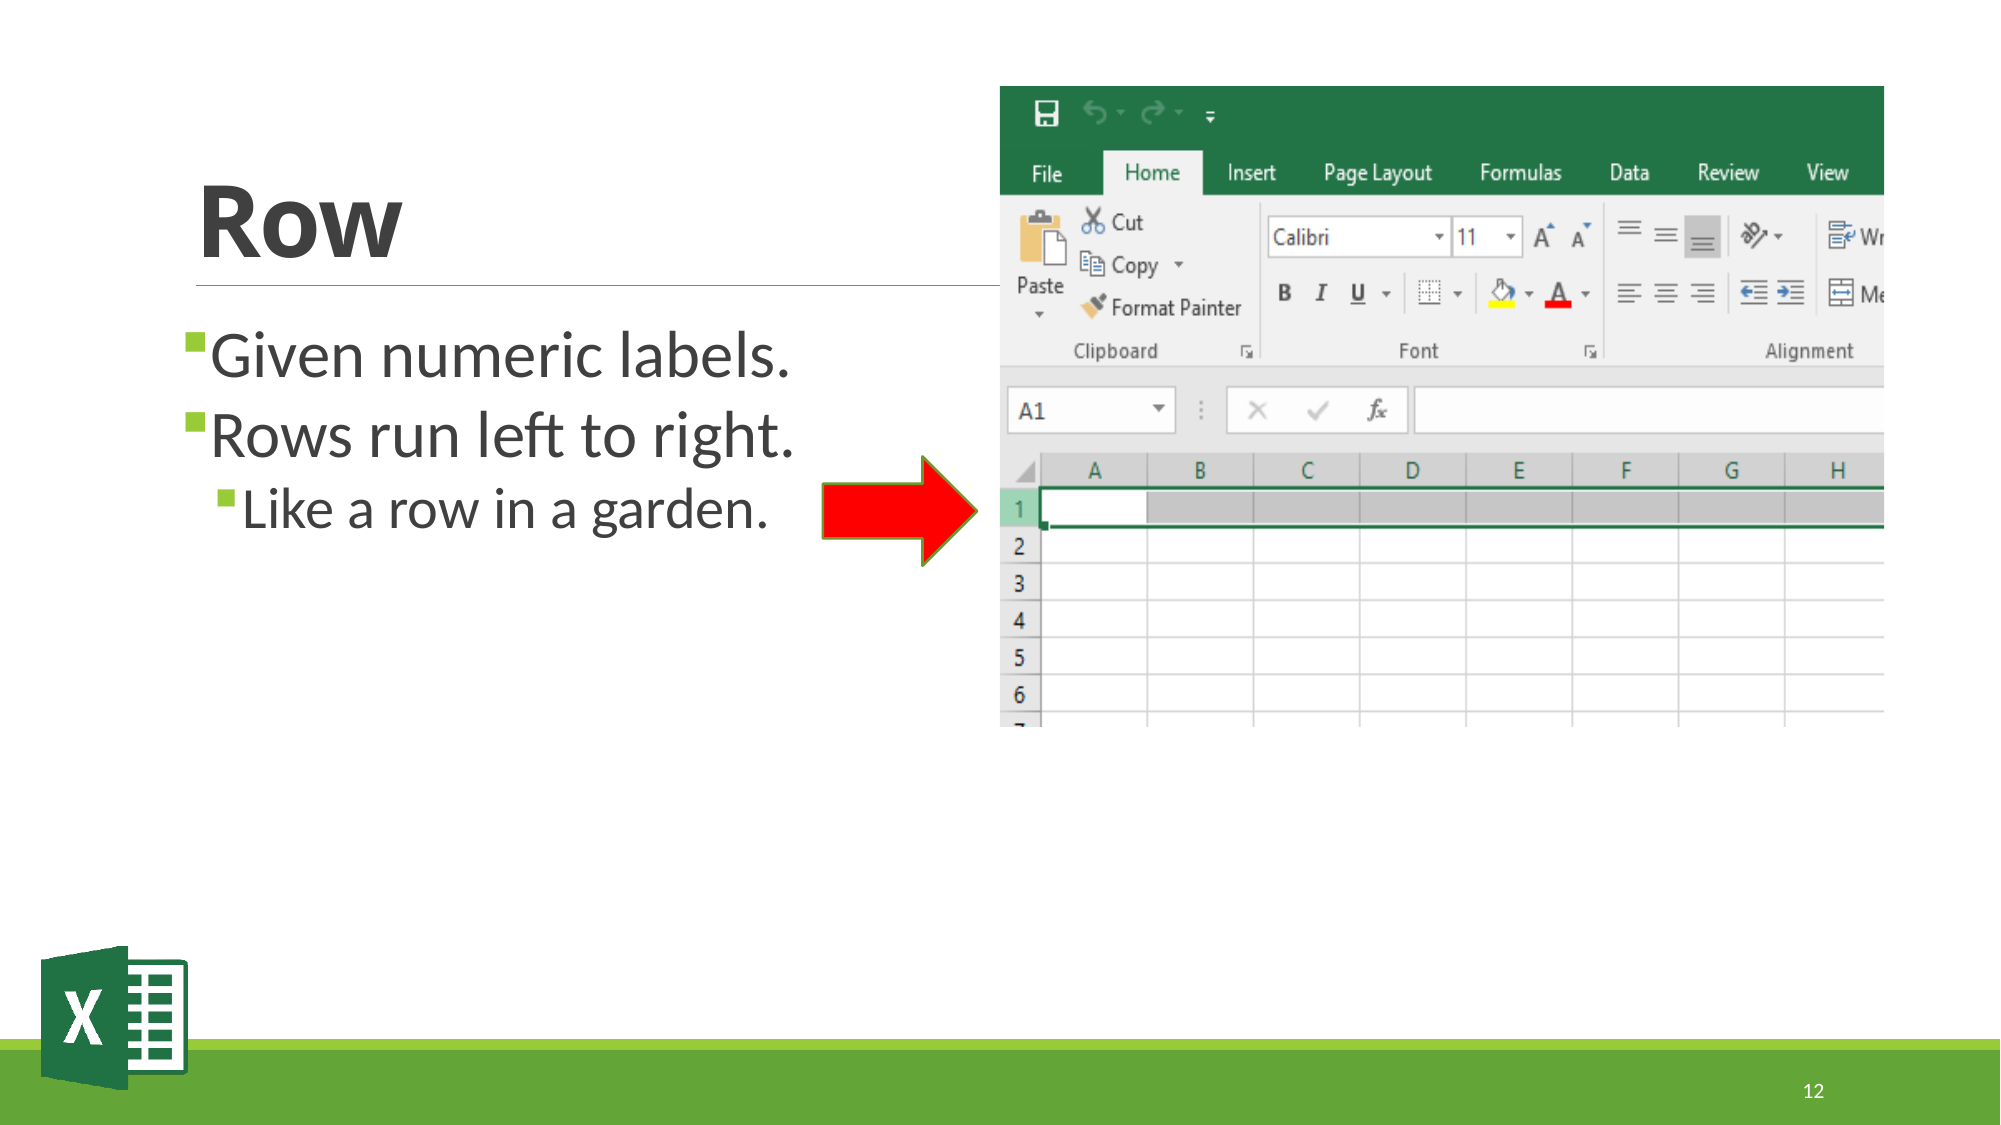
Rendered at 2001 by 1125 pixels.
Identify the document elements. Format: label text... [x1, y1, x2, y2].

text_box [821, 455, 979, 567]
picture [40, 945, 188, 1091]
list Given numeric labels. Rows run left to right. Like a row in a garden. [180, 302, 1830, 963]
picture [999, 85, 1885, 727]
title Row [180, 47, 1830, 285]
slide_number 12 [1624, 1059, 1840, 1120]
